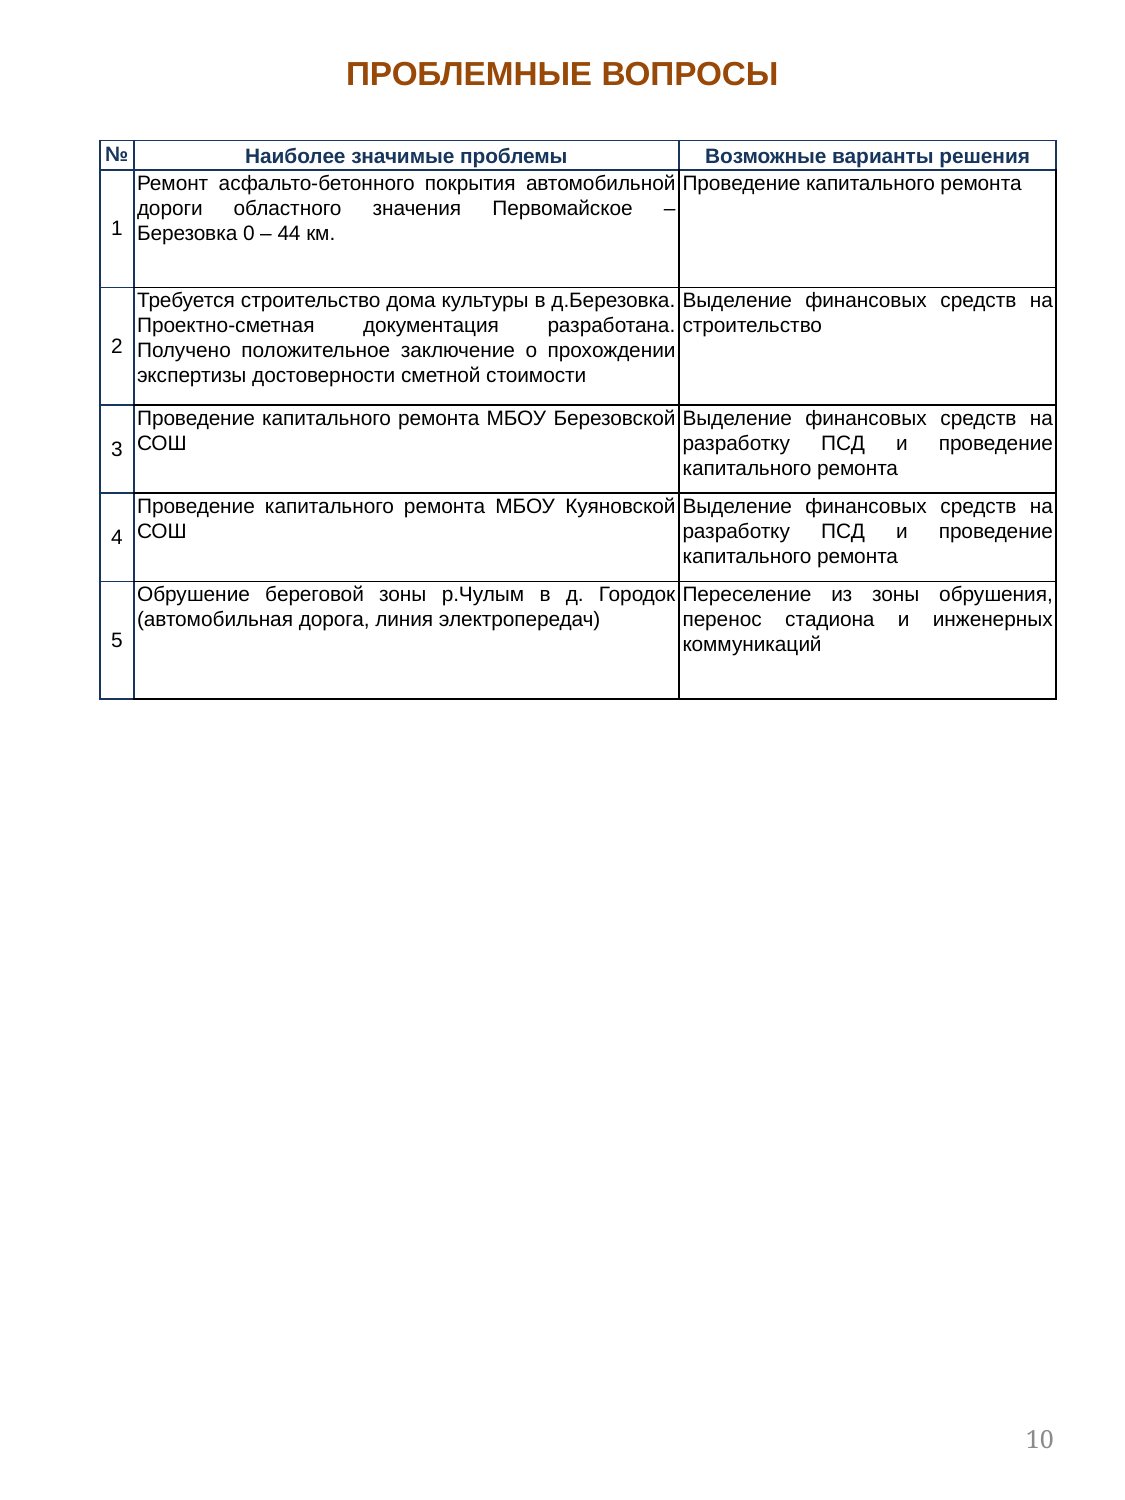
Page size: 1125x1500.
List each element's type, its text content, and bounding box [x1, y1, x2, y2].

table_cell 4 [101, 494, 133, 581]
table_cell 2 [101, 288, 133, 404]
table_header № [101, 141, 133, 169]
table_cell Выделение финансовых средств на строительство [680, 288, 1055, 404]
text_box ПРОБЛЕМНЫЕ ВОПРОСЫ [0, 44, 1125, 100]
table_cell 3 [101, 406, 133, 492]
table_header Возможные варианты решения [680, 141, 1055, 169]
table_cell Обрушение береговой зоны р.Чулым в д. Городок (автомобильная дорога, линия электропередач) [135, 582, 678, 698]
table_header Наиболее значимые проблемы [135, 141, 678, 169]
table_cell 1 [101, 171, 133, 287]
slide_number 10 [806, 1365, 1069, 1466]
table_cell Проведение капитального ремонта МБОУ Куяновской СОШ [135, 494, 678, 581]
table_cell Выделение финансовых средств на разработку ПСД и проведение капитального ремонта [680, 494, 1055, 581]
table_cell 5 [101, 582, 133, 698]
table_cell Выделение финансовых средств на разработку ПСД и проведение капитального ремонта [680, 406, 1055, 492]
table_cell Переселение из зоны обрушения, перенос стадиона и инженерных коммуникаций [680, 582, 1055, 698]
table_cell Проведение капитального ремонта МБОУ Березовской СОШ [135, 406, 678, 492]
table_cell Ремонт асфальто-бетонного покрытия автомобильной дороги областного значения Первомайское – Березовка 0 – 44 км. [135, 171, 678, 287]
table_cell Проведение капитального ремонта [680, 171, 1055, 287]
table_cell Требуется строительство дома культуры в д.Березовка. Проектно-сметная документация разработана. Получено положительное заключение о прохождении экспертизы достоверности сметной стоимости [135, 288, 678, 404]
